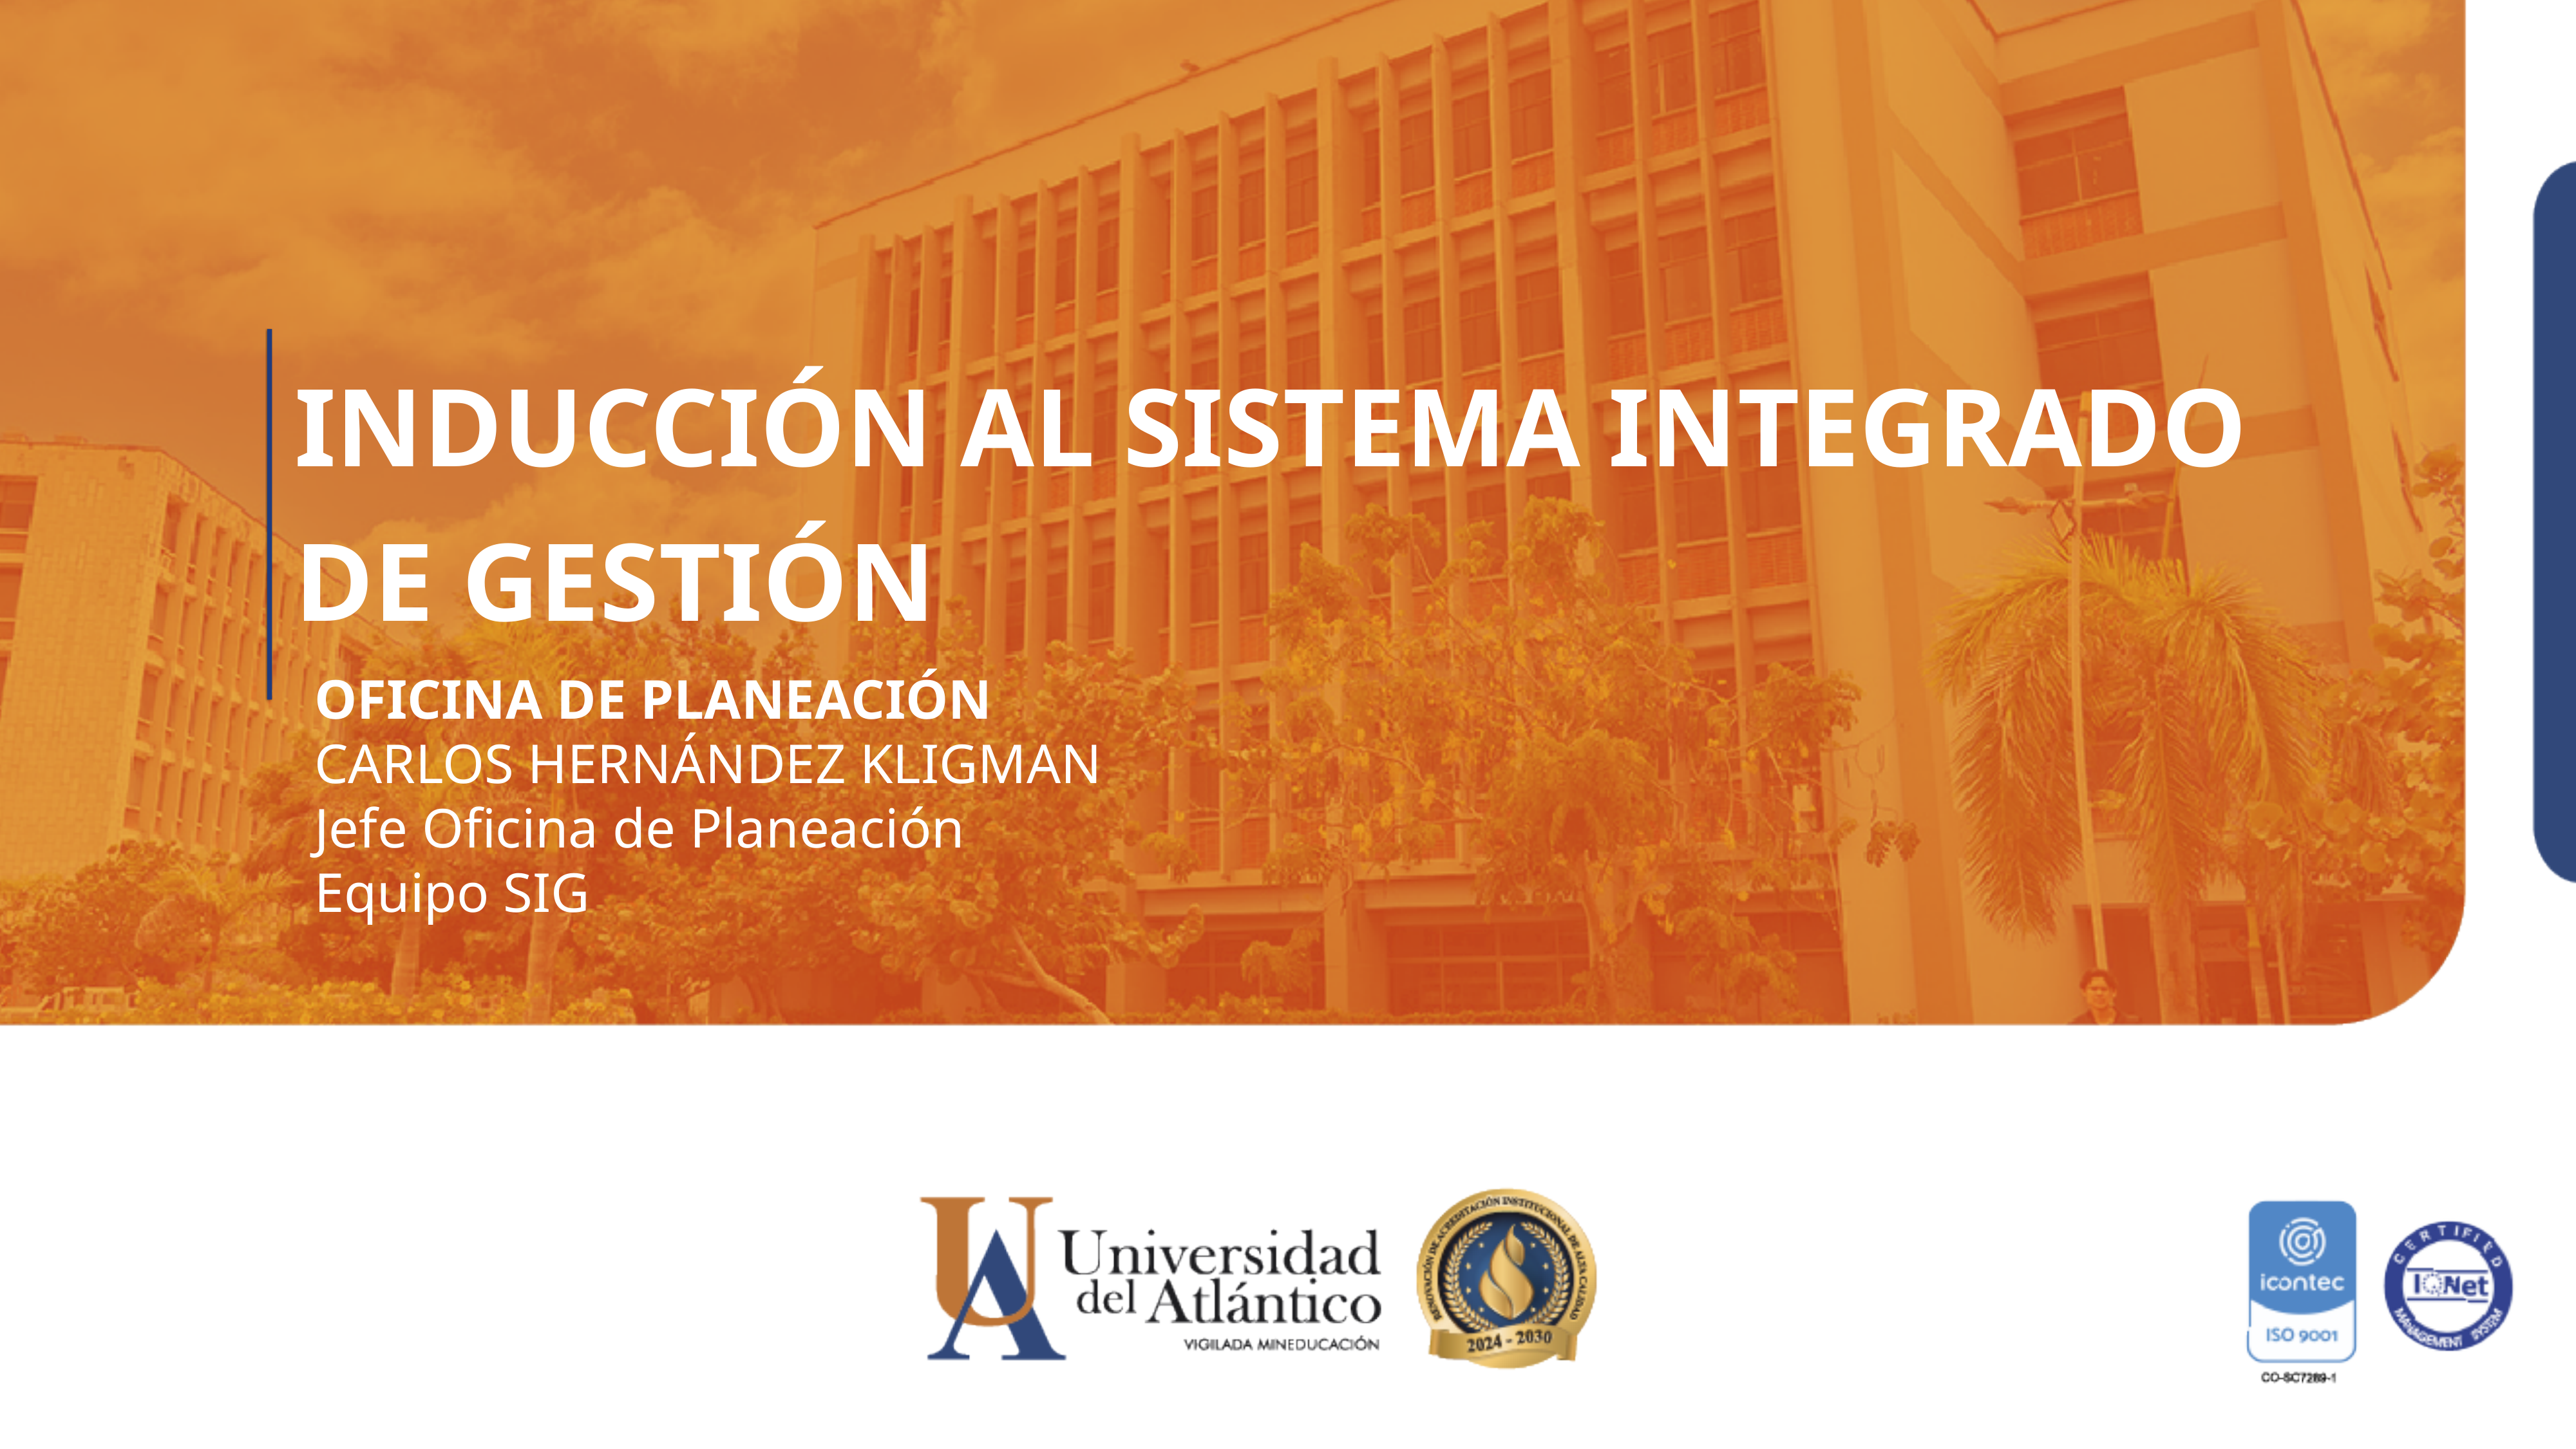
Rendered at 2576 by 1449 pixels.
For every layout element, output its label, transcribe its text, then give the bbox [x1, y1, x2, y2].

picture [854, 1174, 1642, 1390]
picture [0, 0, 2576, 1030]
text_box INDUCCIÓN AL SISTEMA INTEGRADO DE GESTIÓN [285, 328, 2280, 648]
text_box [267, 328, 272, 700]
picture [2193, 1159, 2548, 1405]
text_box OFICINA DE PLANEACIÓN CARLOS HERNÁNDEZ KLIGMAN Jefe Oficina de Planeación Equipo SIG [310, 661, 1488, 966]
